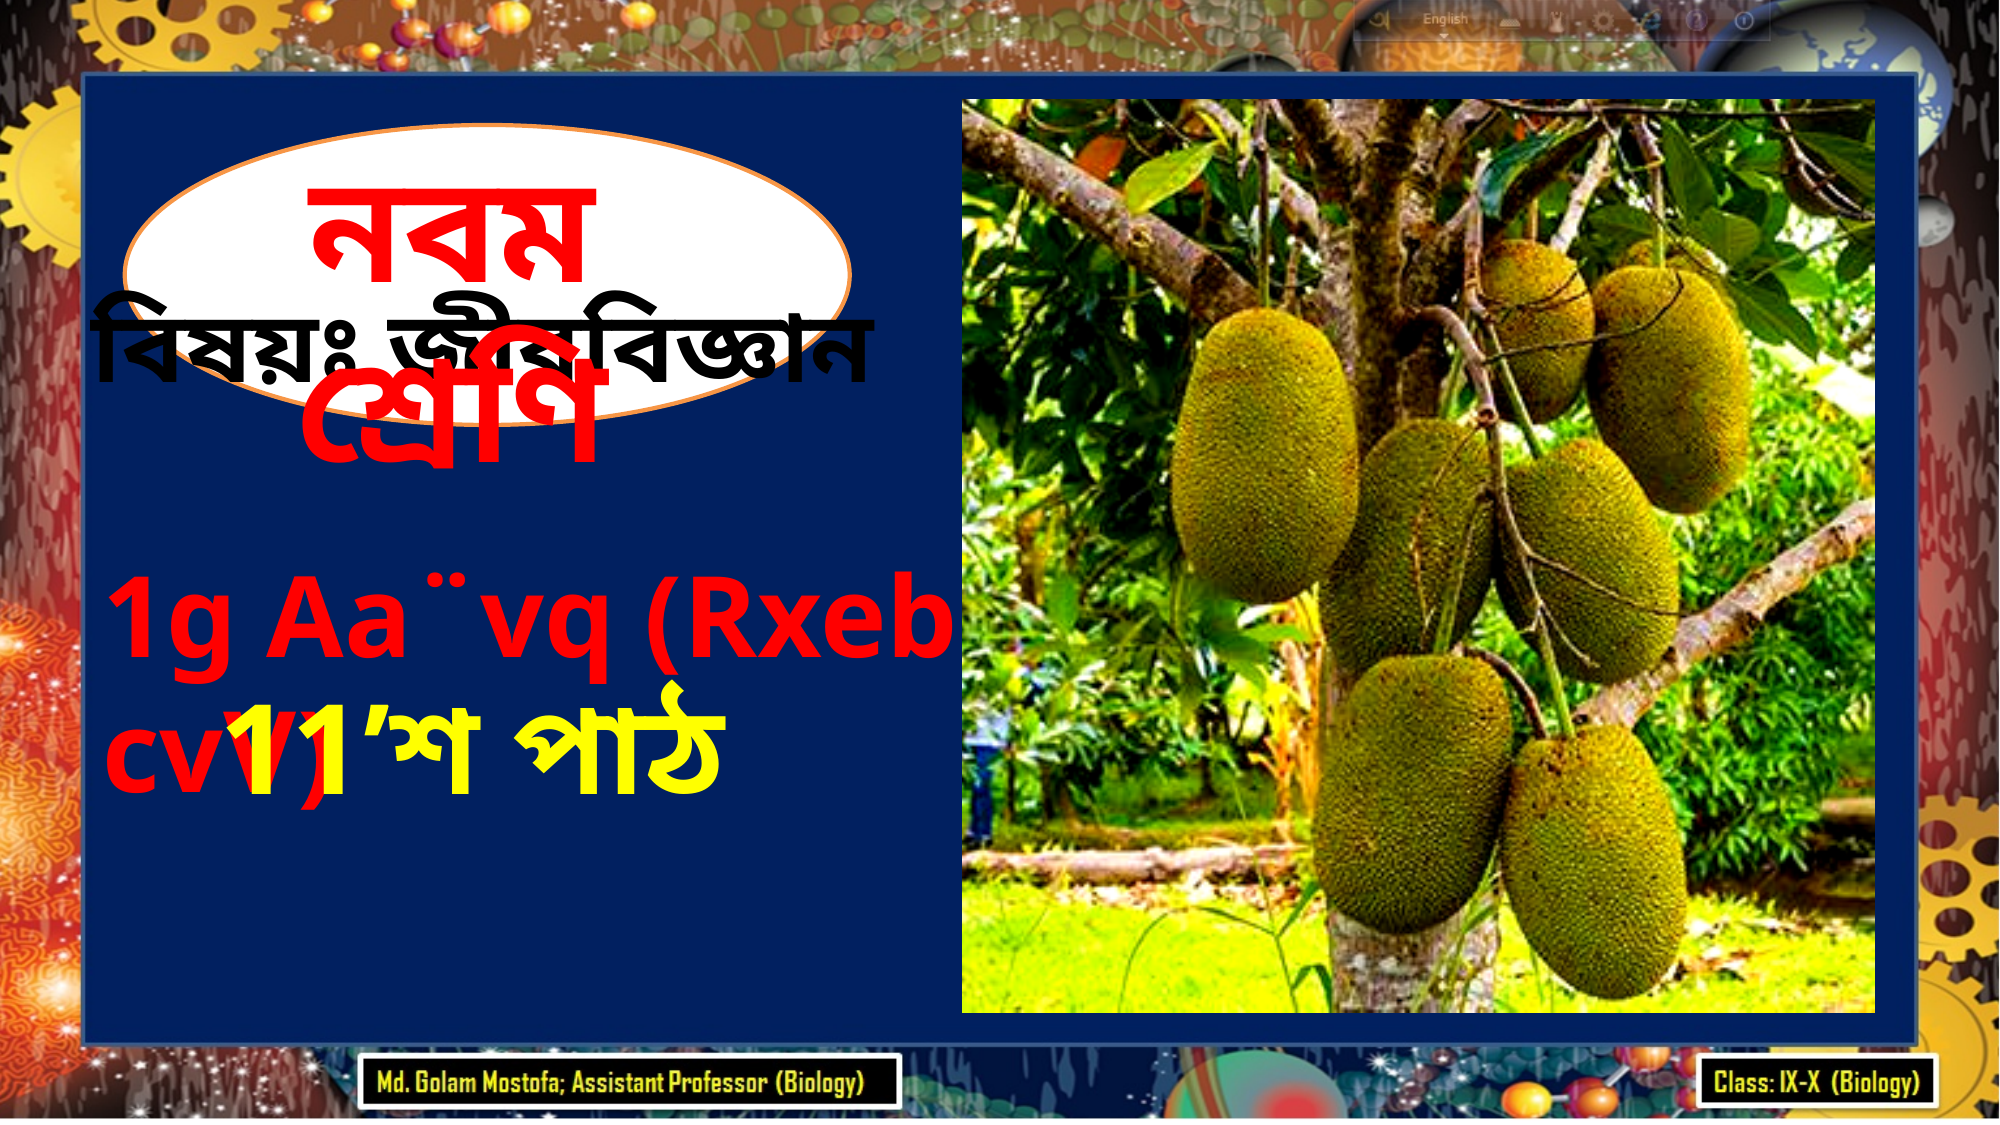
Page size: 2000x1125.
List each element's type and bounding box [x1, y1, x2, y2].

text_box [124, 124, 850, 426]
picture [0, 0, 2000, 1125]
